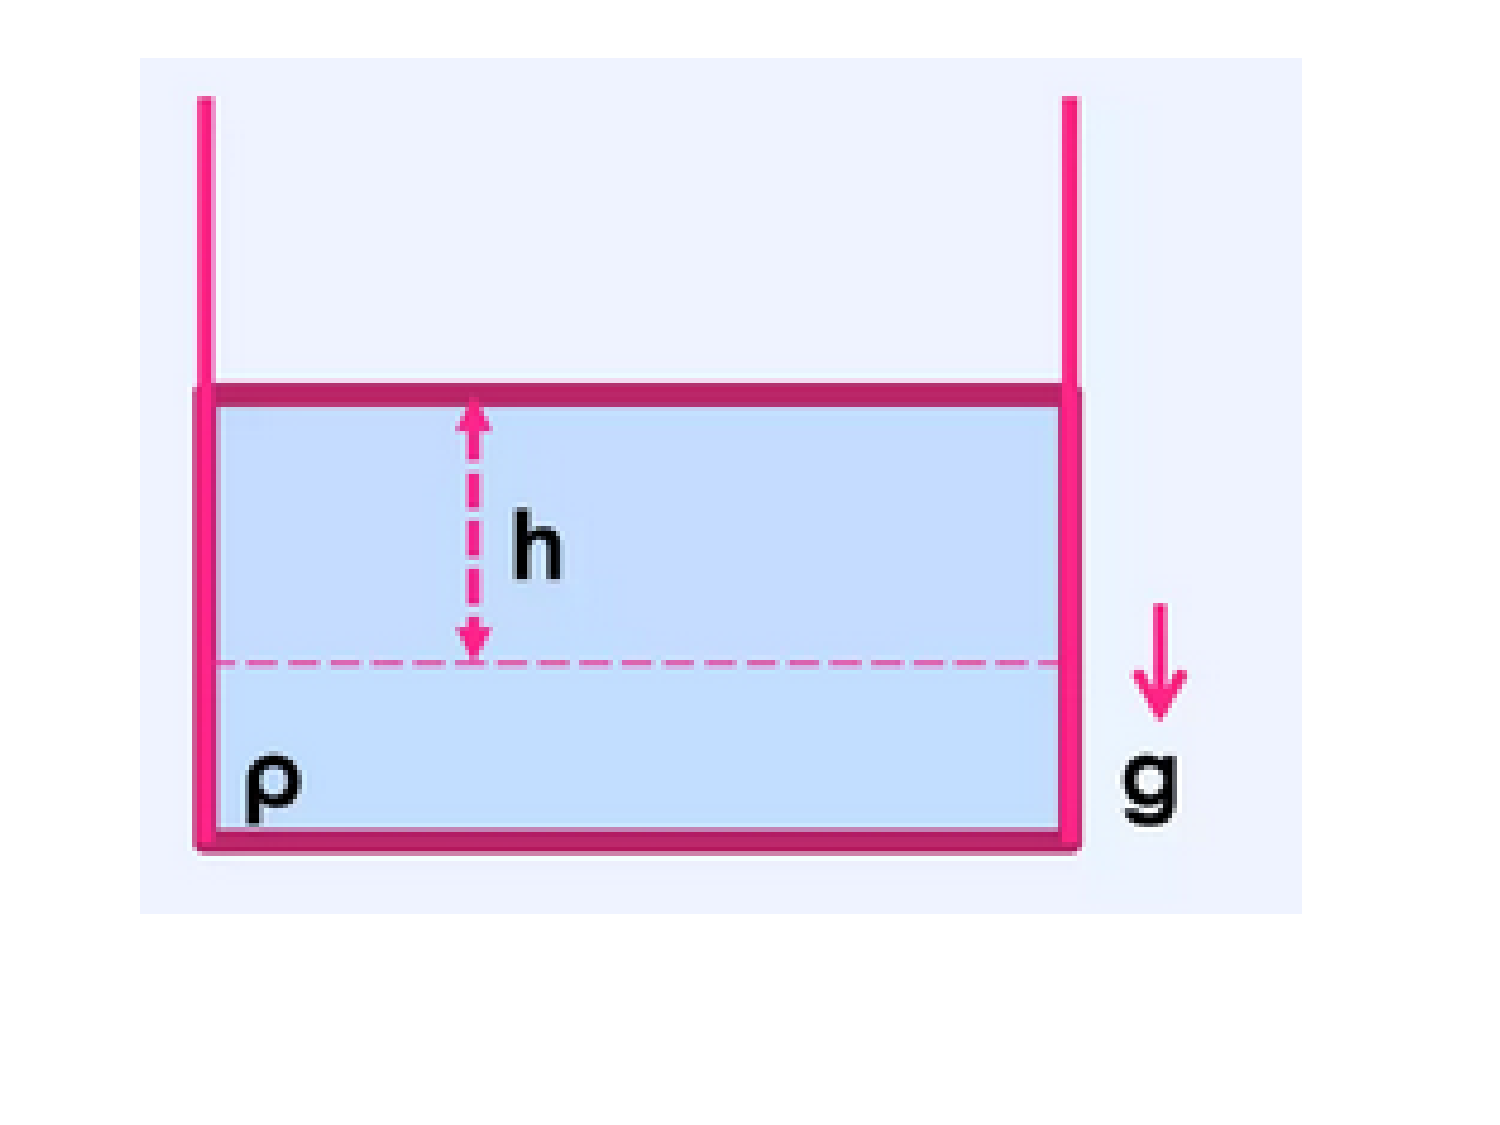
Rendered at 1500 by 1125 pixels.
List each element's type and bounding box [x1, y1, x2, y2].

picture [140, 58, 1303, 915]
